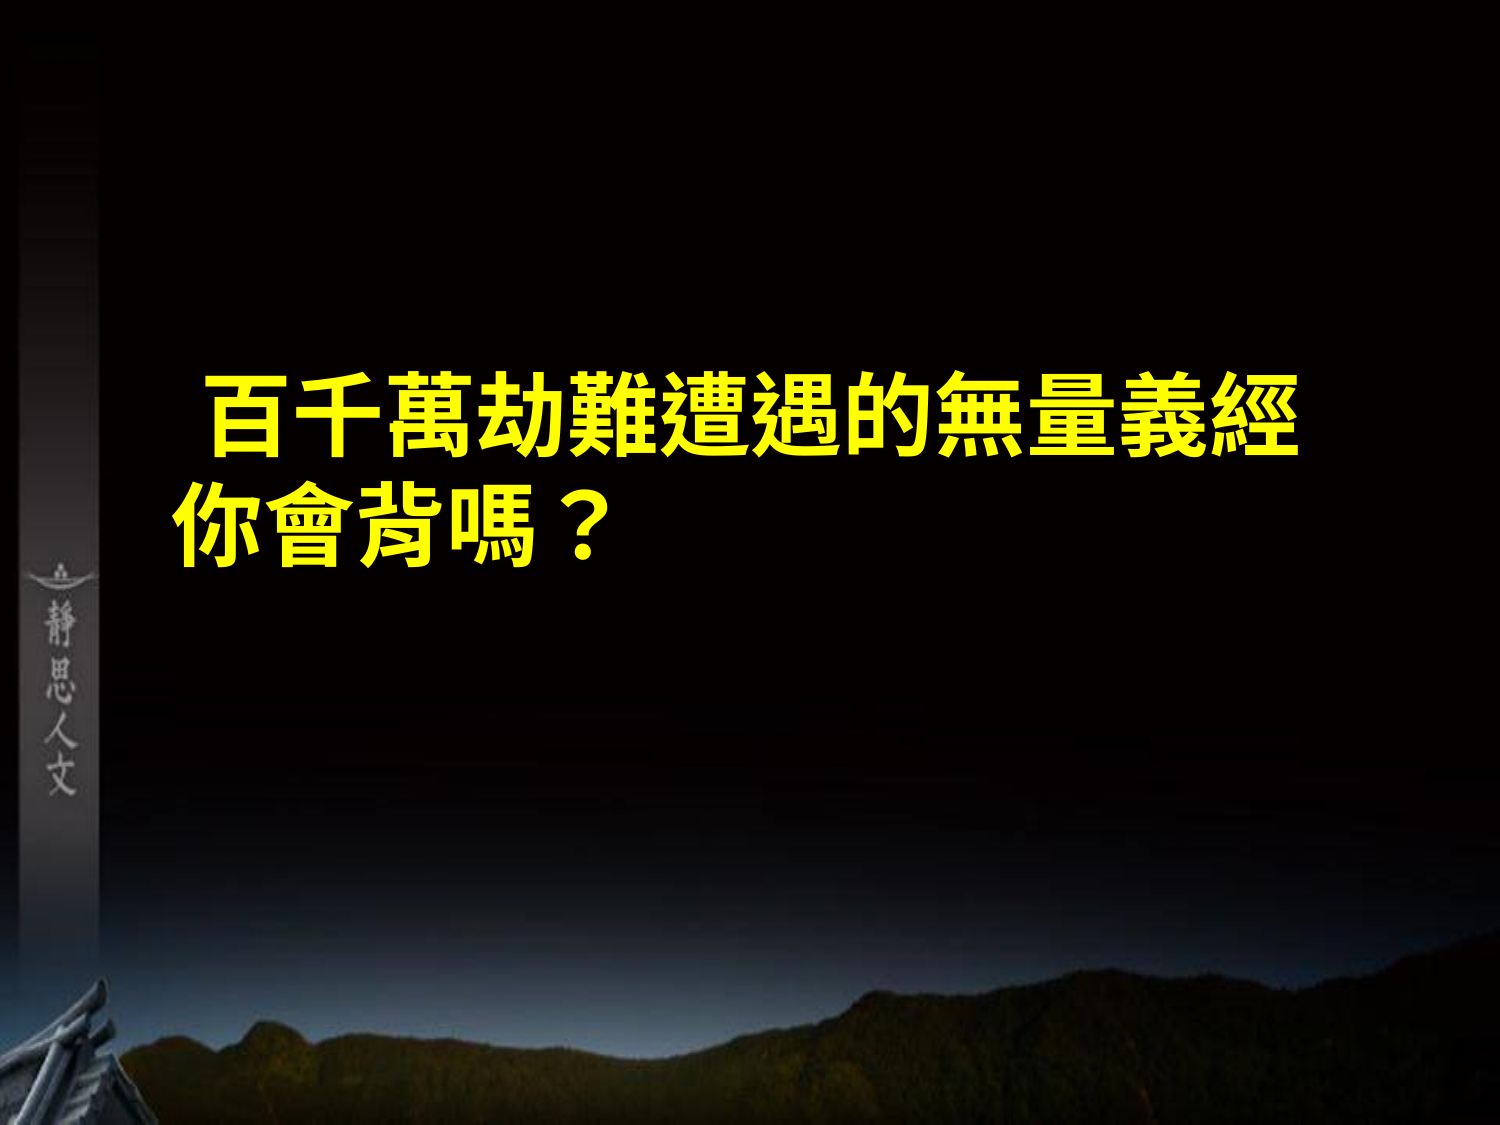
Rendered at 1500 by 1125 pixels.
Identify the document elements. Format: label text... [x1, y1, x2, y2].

picture [0, 0, 1500, 1125]
title 百千萬劫難遭遇的無量義經 你會背嗎？ [135, 243, 1471, 693]
